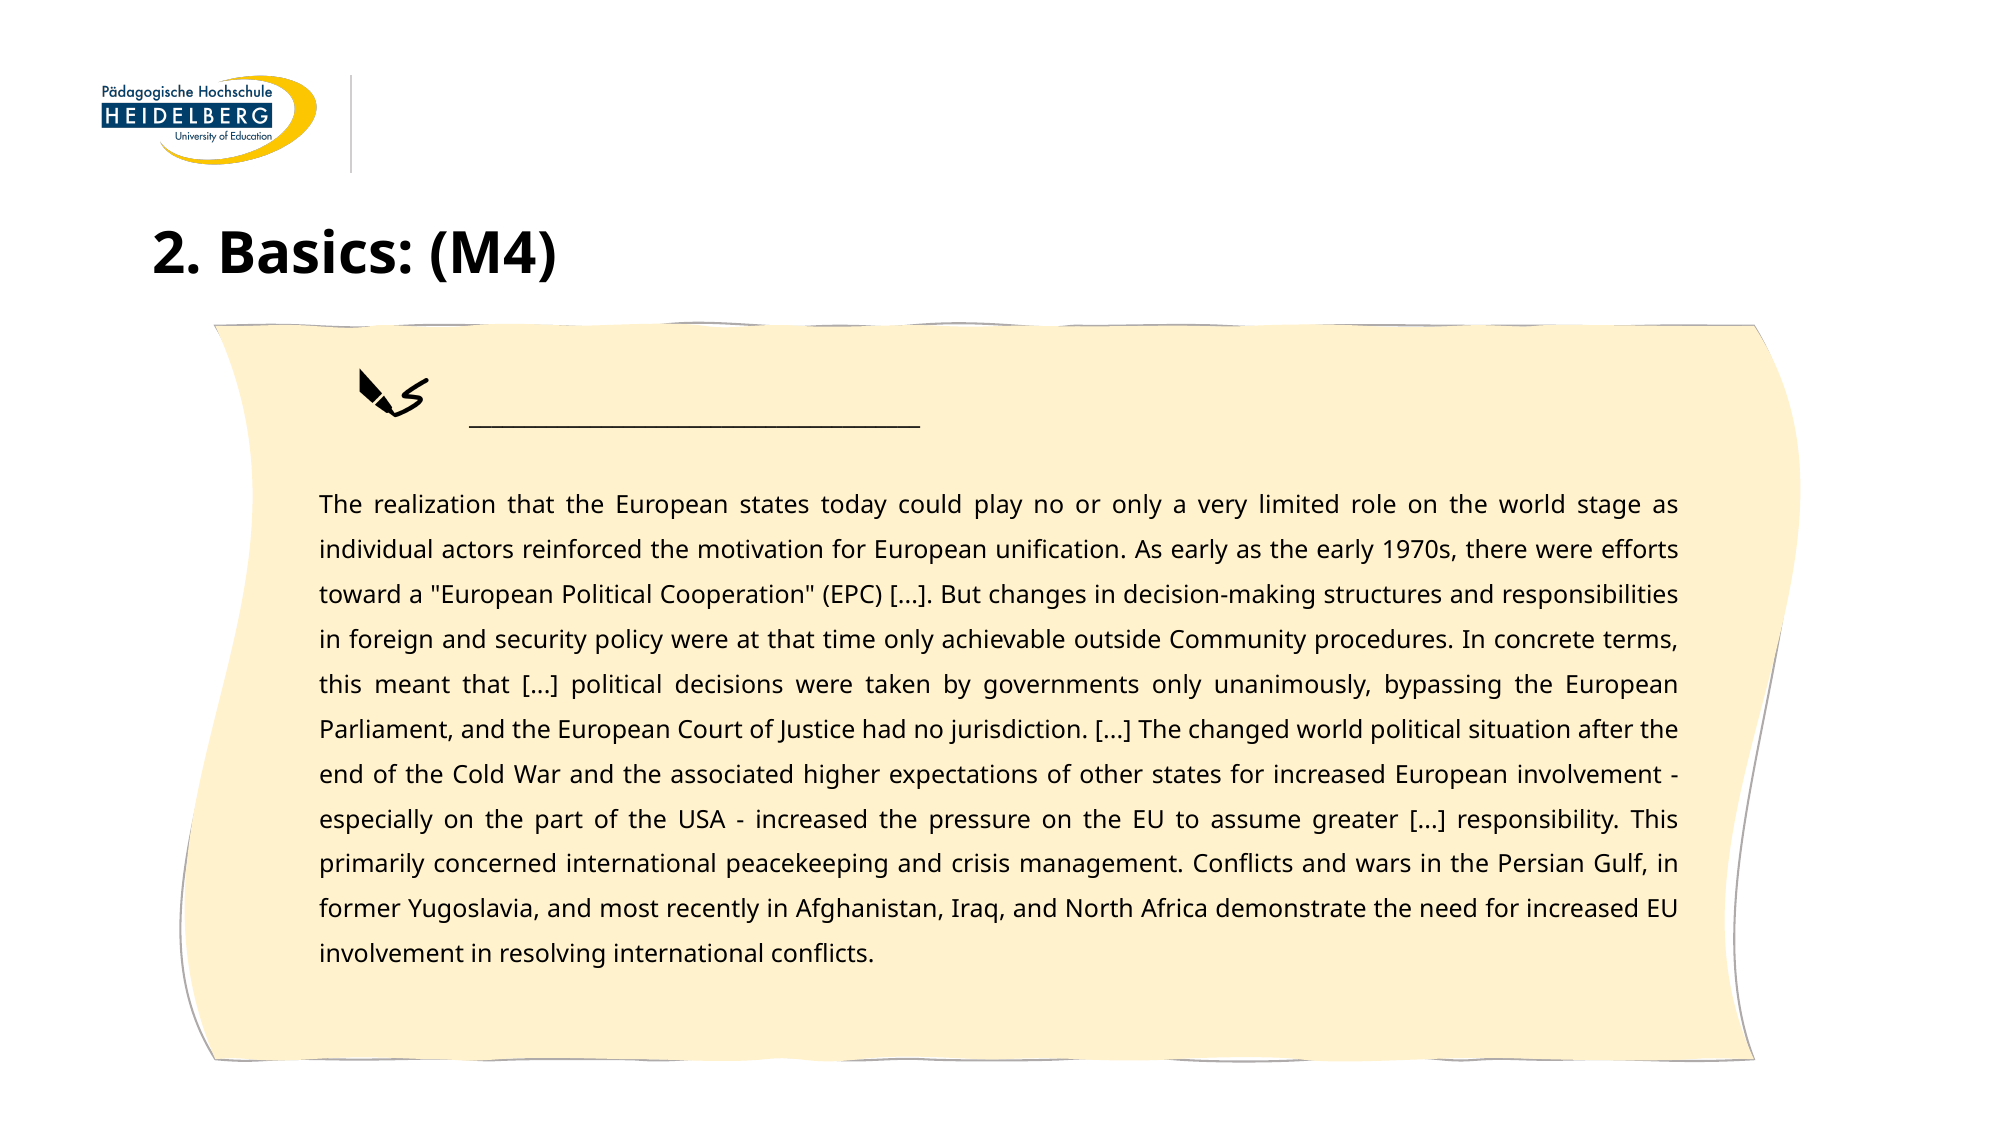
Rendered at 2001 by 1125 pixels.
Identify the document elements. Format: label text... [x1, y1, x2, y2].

picture [358, 357, 430, 429]
text_box _________________________________________ The realization that the European states today could play no or only a very limited role on the world stage as individual actors reinforced the motivation for European unification. As early as the early 1970s, there were efforts toward a "European Political Cooperation" (EPC) [...]. But changes in decision-making structures and responsibilities in foreign and security policy were at that time only achievable outside Community procedures. In concrete terms, this meant that [...] political decisions were taken by governments only unanimously, bypassing the European Parliament, and the European Court of Justice had no jurisdiction. [...] The changed world political situation after the end of the Cold War and the associated higher expectations of other states for increased European involvement - especially on the part of the USA - increased the pressure on the EU to assume greater [...] responsibility. This primarily concerned international peacekeeping and crisis management. Conflicts and wars in the Persian Gulf, in former Yugoslavia, and most recently in Afghanistan, Iraq, and North Africa demonstrate the need for increased EU involvement in resolving international conflicts. [304, 376, 1696, 976]
list 2. Basics: (M4) [137, 172, 1863, 825]
text_box [179, 321, 1801, 1063]
picture [99, 73, 319, 167]
